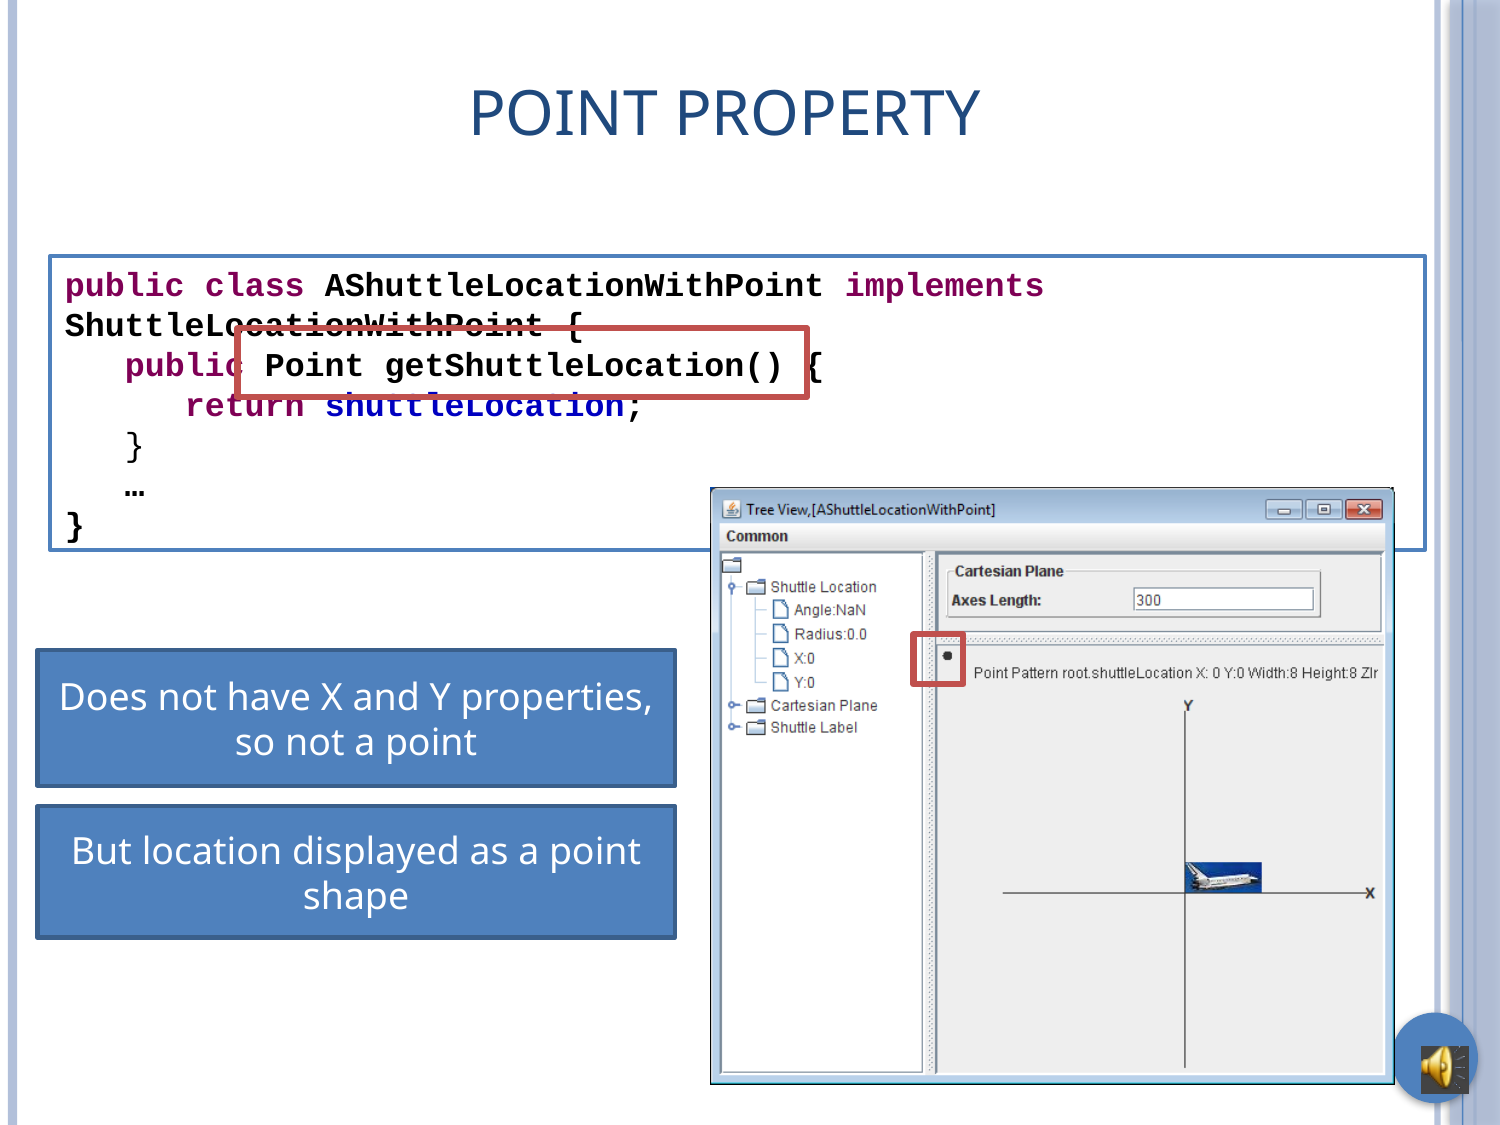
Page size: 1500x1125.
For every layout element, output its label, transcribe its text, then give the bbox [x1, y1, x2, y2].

text_box [235, 326, 809, 399]
text_box Does not have X and Y properties, so not a point [35, 648, 677, 788]
title Point Property [75, 45, 1375, 175]
text_box But location displayed as a point shape [35, 804, 677, 940]
text_box public class AShuttleLocationWithPoint implements ShuttleLocationWithPoint { public Point getShuttleLocation() { return shuttleLocation; } … } [48, 254, 1427, 552]
picture [1419, 1044, 1471, 1096]
picture [710, 486, 1395, 1085]
